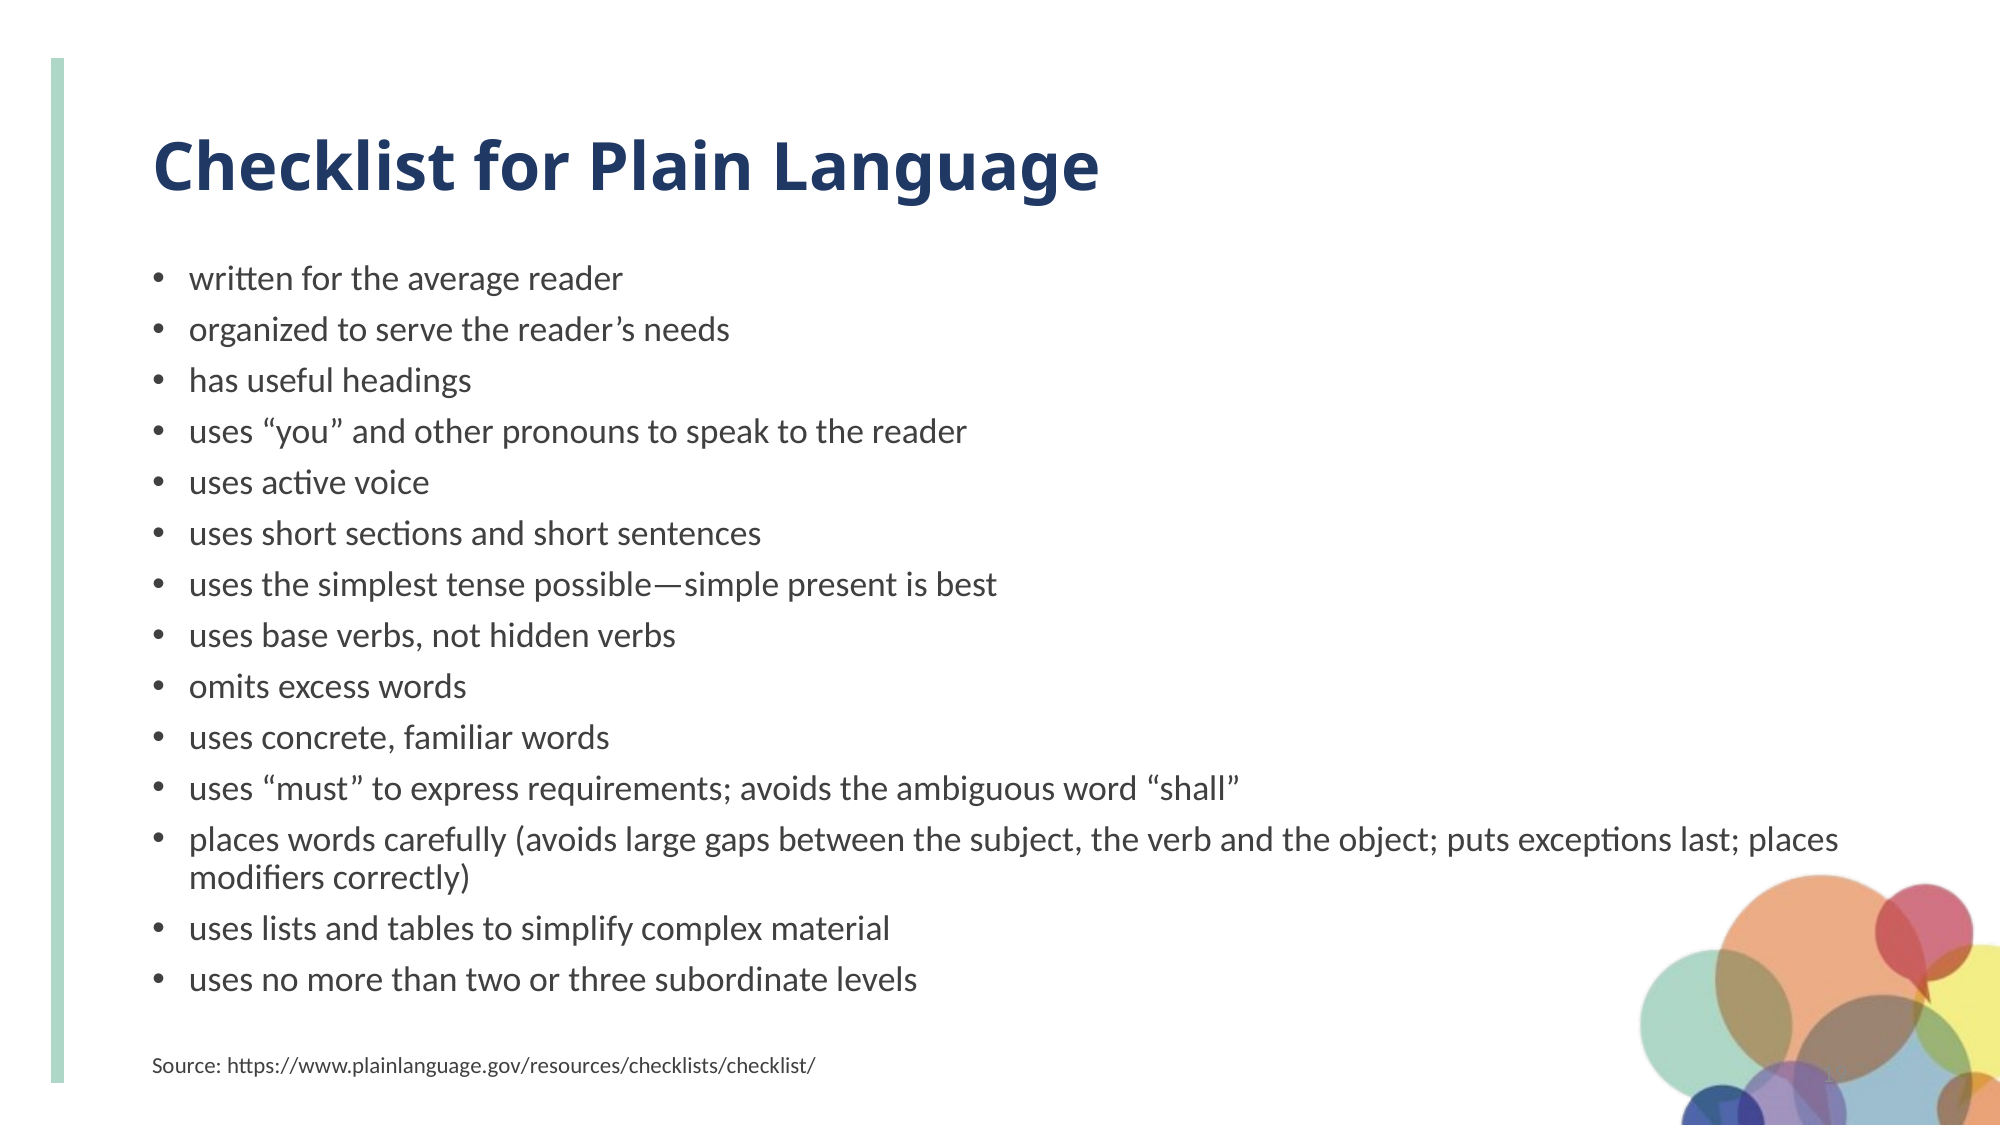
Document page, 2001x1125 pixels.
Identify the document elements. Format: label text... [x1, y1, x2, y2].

text_box Source: https://www.plainlanguage.gov/resources/checklists/checklist/ [137, 1043, 1096, 1086]
picture [1500, 857, 2000, 1125]
title Checklist for Plain Language [137, 59, 1863, 252]
slide_number 19 [1757, 1042, 1863, 1103]
list written for the average reader organized to serve the reader’s needs has useful headings uses “you” and other pronouns to speak to the reader uses active voice uses short sections and short sentences uses the simplest tense possible—simple present is best uses base verbs, not hidden verbs omits excess words uses concrete, familiar words uses “must” to express requirements; avoids the ambiguous word “shall” places words carefully (avoids large gaps between the subject, the verb and the object; puts exceptions last; places modifiers correctly) uses lists and tables to simplify complex material uses no more than two or three subordinate levels [137, 252, 1863, 1014]
